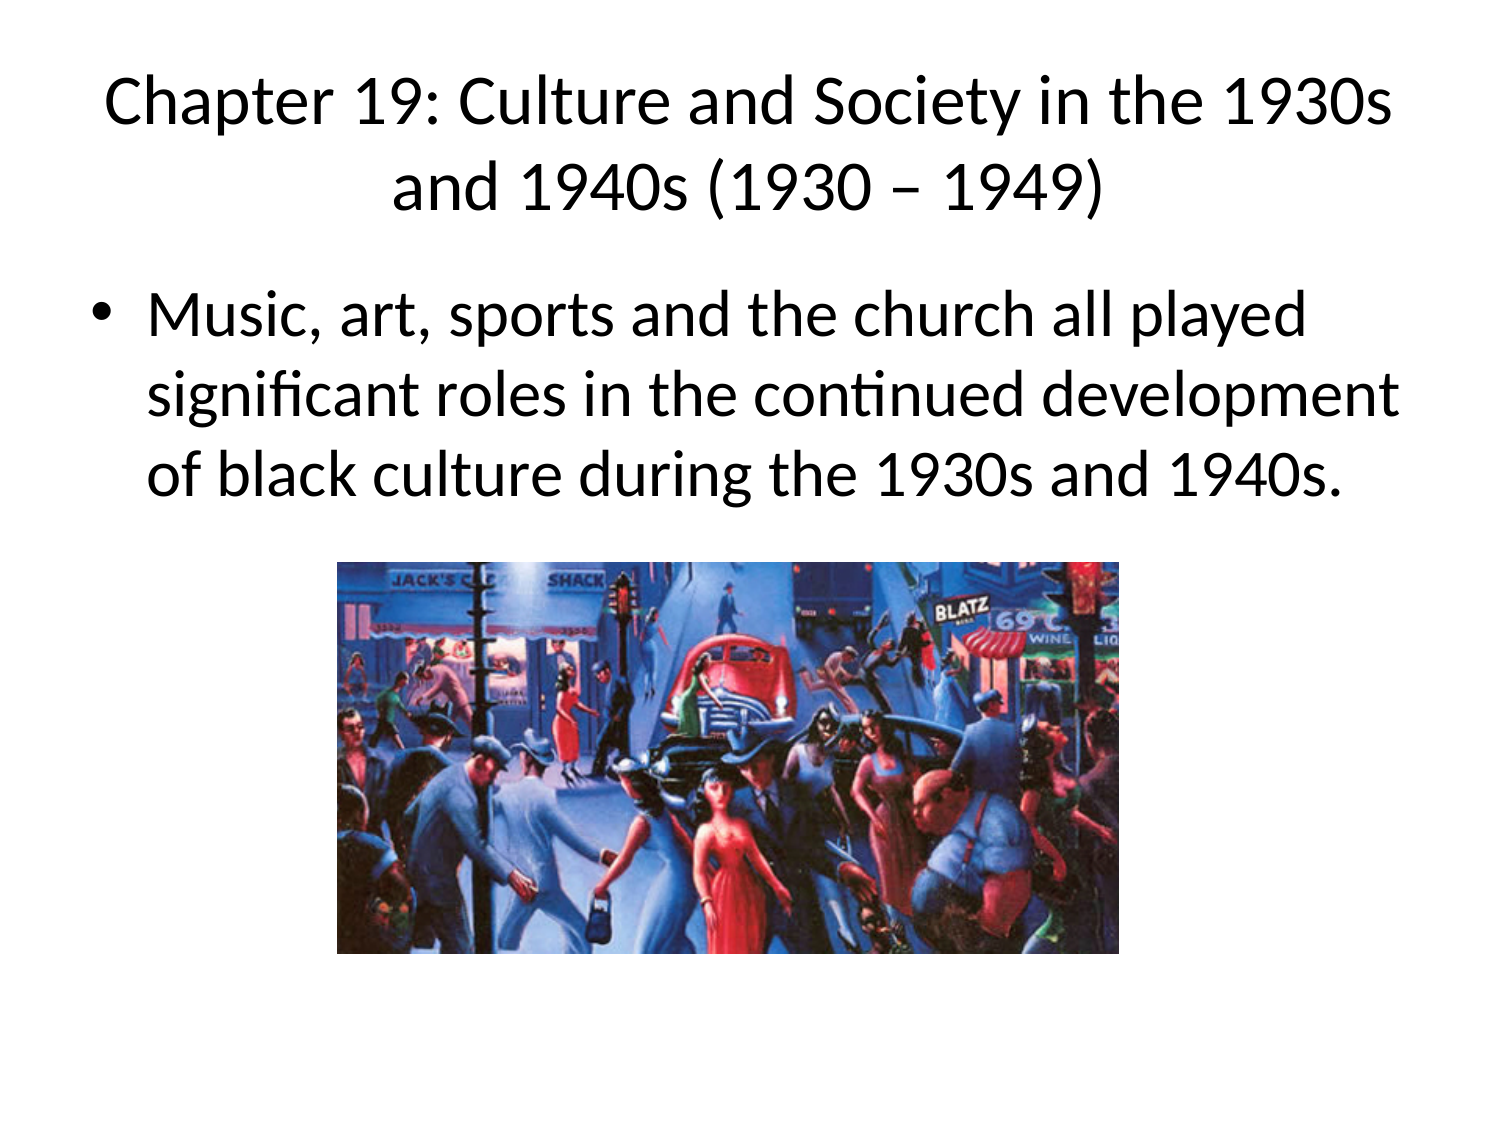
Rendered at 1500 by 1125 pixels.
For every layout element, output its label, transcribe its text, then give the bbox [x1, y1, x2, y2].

title Chapter 19: Culture and Society in the 1930s and 1940s (1930 – 1949) [75, 45, 1425, 233]
picture [337, 562, 1119, 954]
list Music, art, sports and the church all played significant roles in the continued development of black culture during the 1930s and 1940s. [75, 262, 1425, 1005]
